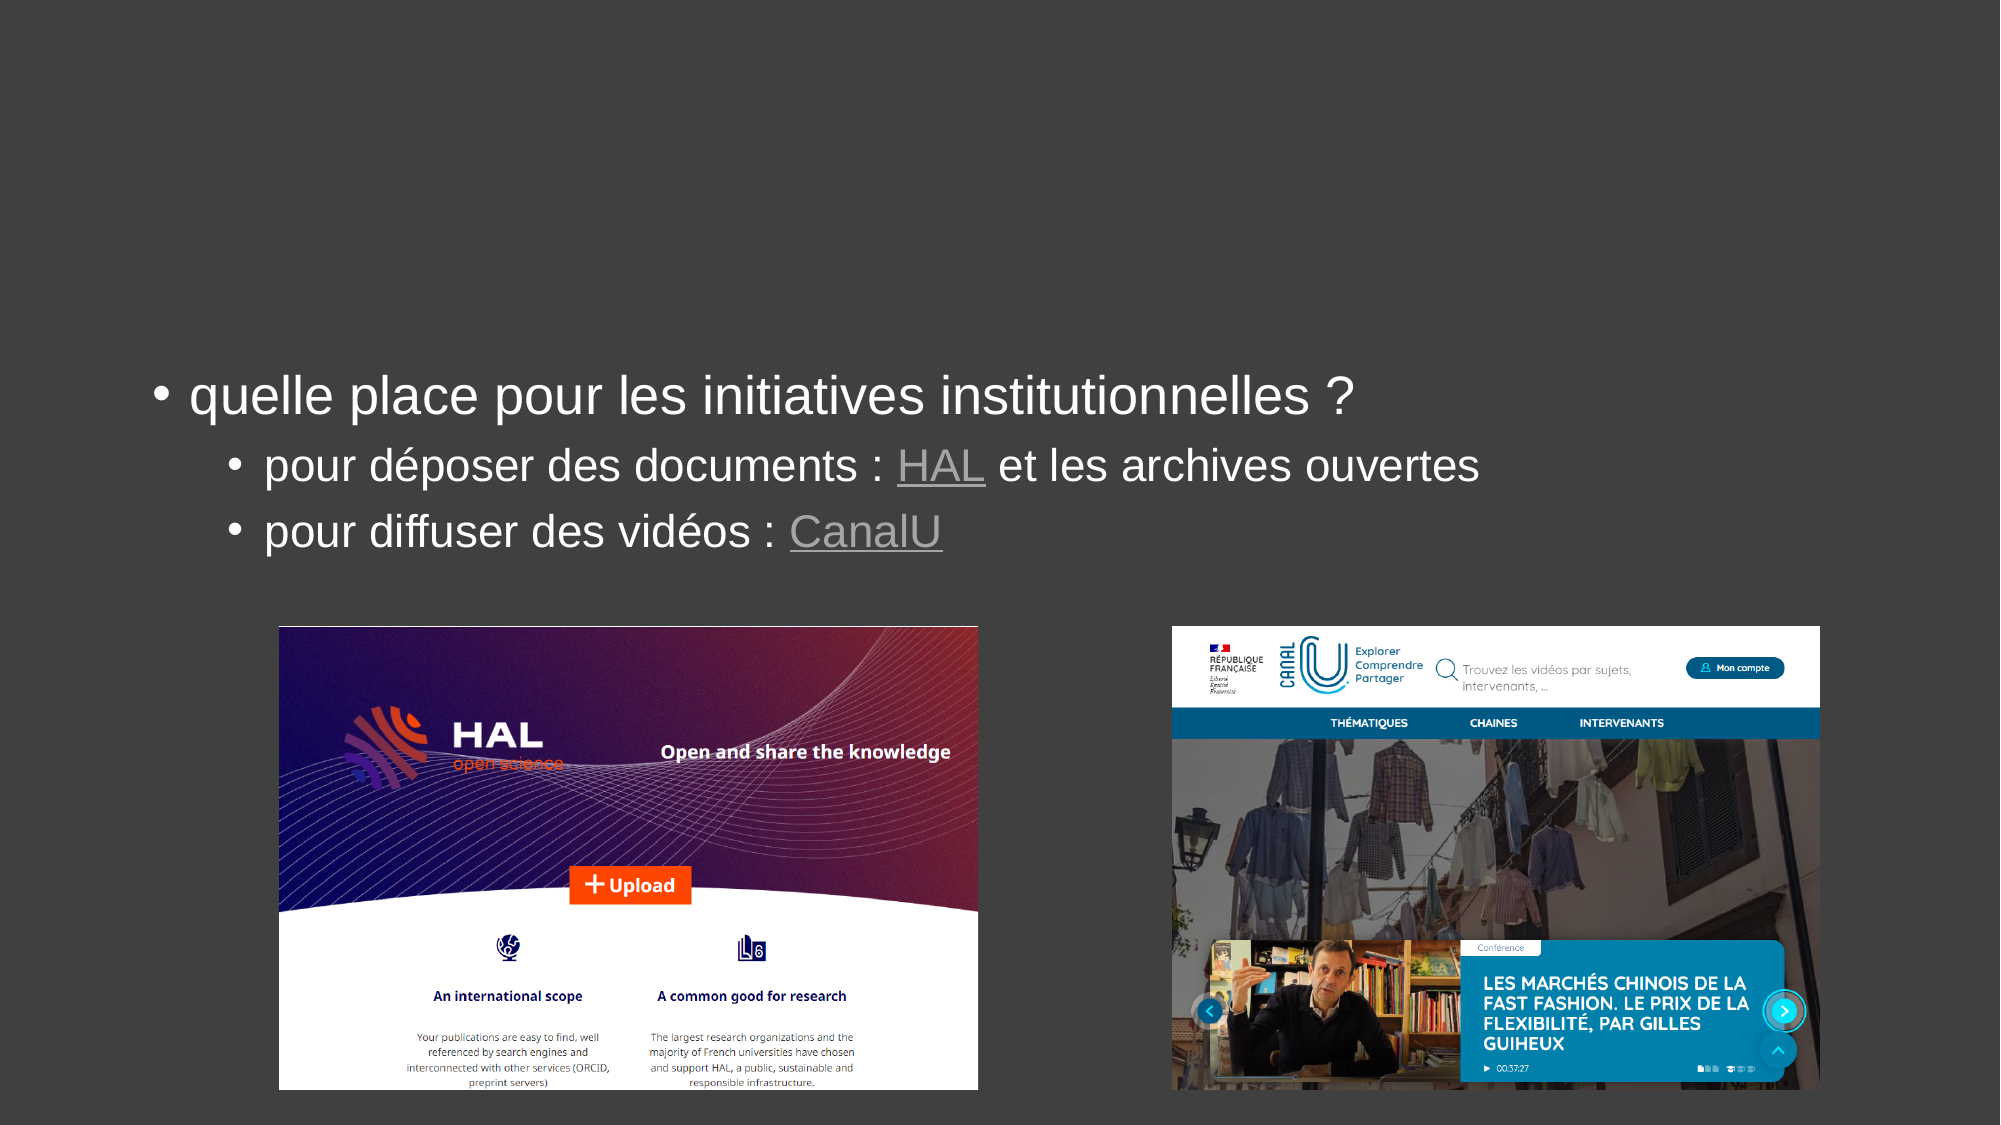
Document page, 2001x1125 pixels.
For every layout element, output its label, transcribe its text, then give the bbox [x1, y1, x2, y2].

picture [1641, 720, 1649, 726]
picture [279, 626, 979, 1090]
list quelle place pour les initiatives institutionnelles ? pour déposer des documents : HAL et les archives ouvertes pour diffuser des vidéos : CanalU [137, 353, 1863, 1014]
picture [1353, 720, 1362, 726]
picture [1581, 720, 1590, 726]
picture [1172, 626, 1820, 707]
picture [1483, 720, 1499, 726]
picture [1172, 740, 1820, 1090]
